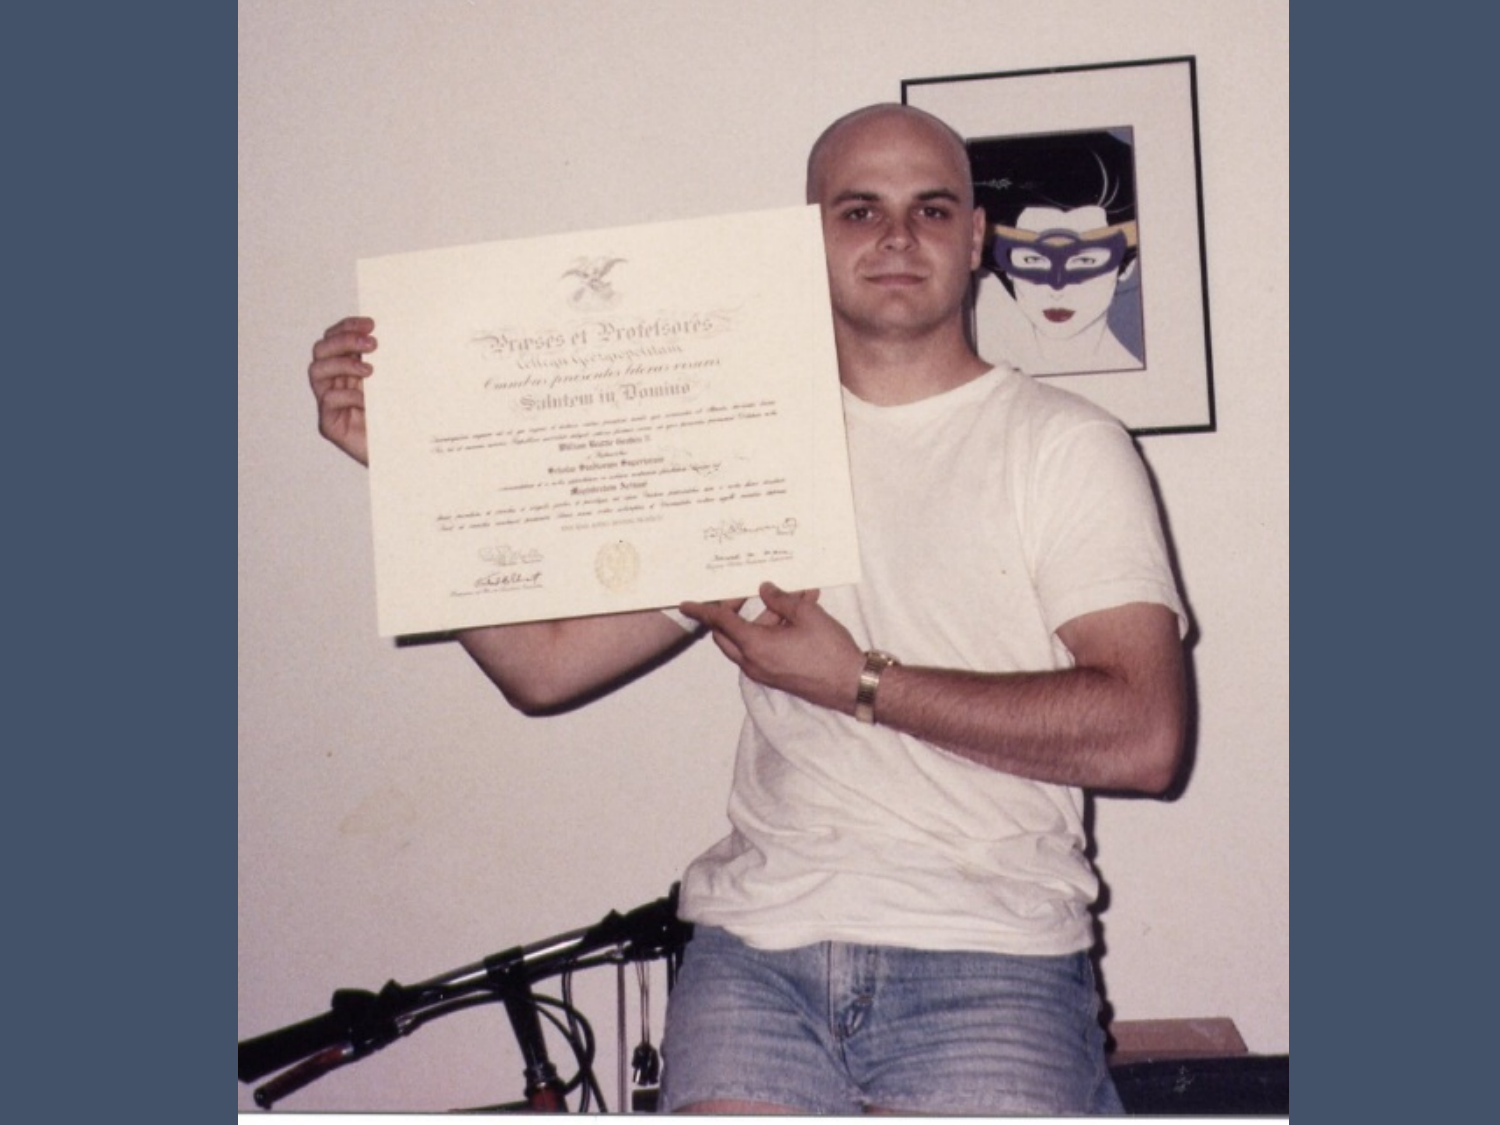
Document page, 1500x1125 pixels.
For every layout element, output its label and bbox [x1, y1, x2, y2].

picture [238, 0, 1289, 1125]
